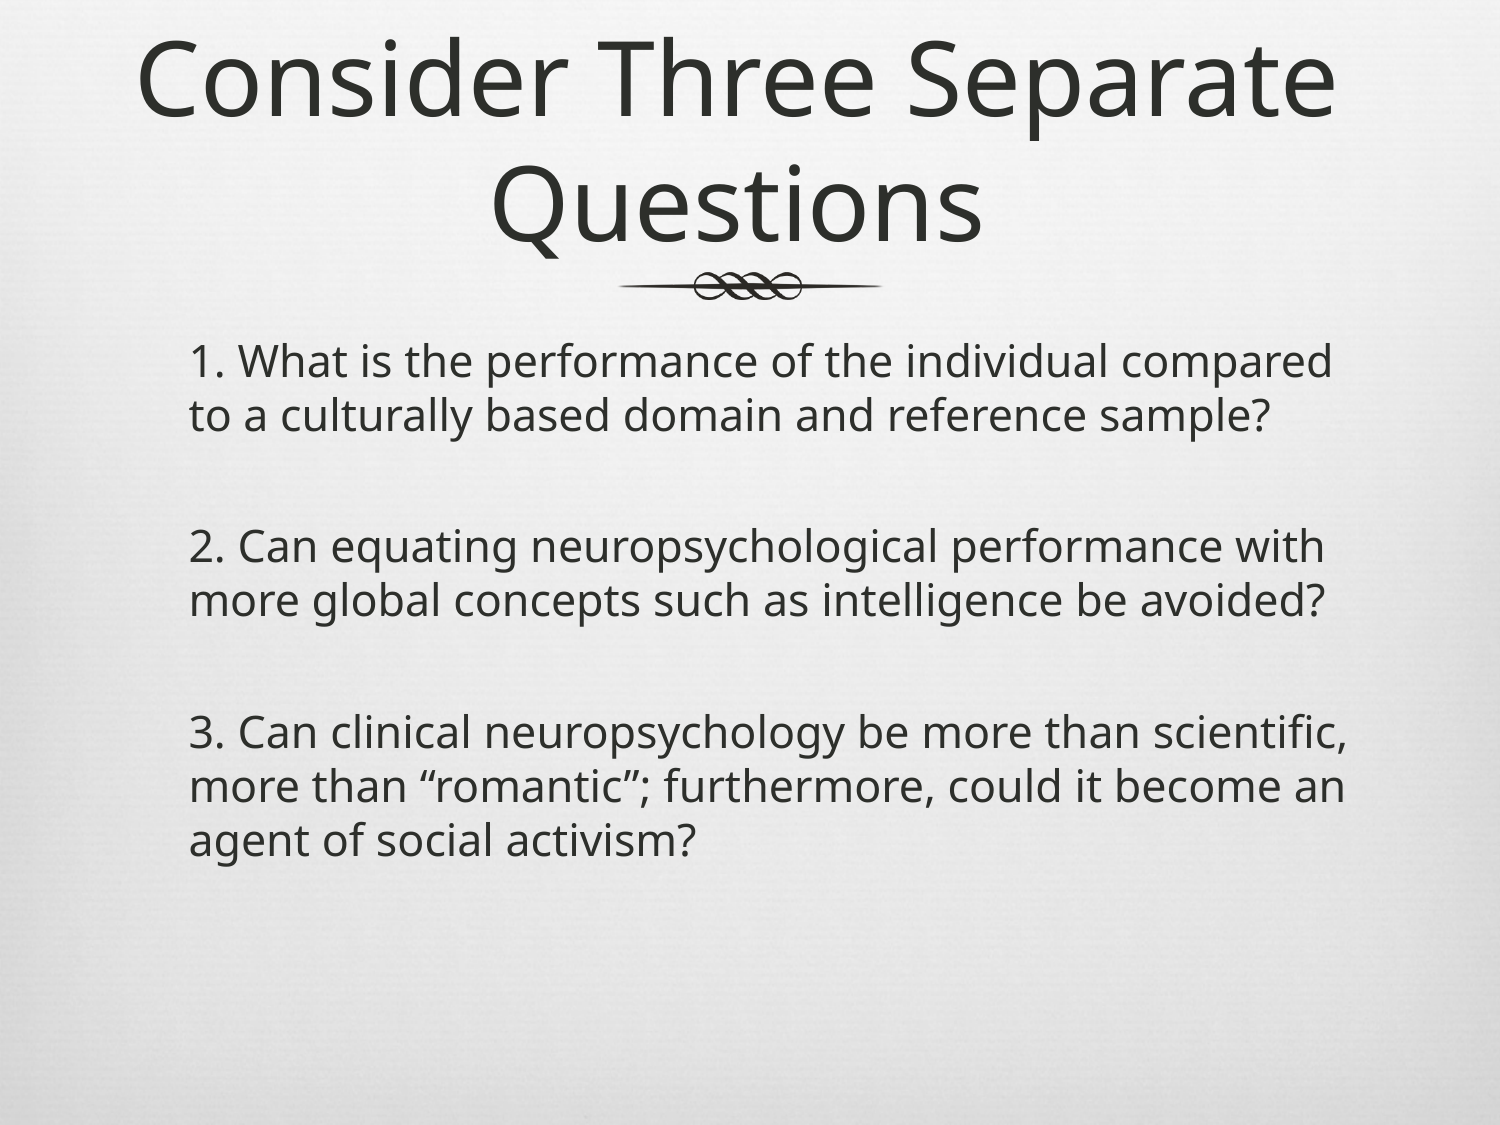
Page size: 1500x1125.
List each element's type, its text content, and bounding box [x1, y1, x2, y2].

picture [615, 272, 885, 300]
list 1. What is the performance of the individual compared to a culturally based domain and reference sample? 2. Can equating neuropsychological performance with more global concepts such as intelligence be avoided? 3. Can clinical neuropsychology be more than scientific, more than “romantic”; furthermore, could it become an agent of social activism? [99, 324, 1375, 925]
title Consider Three Separate Questions [0, 24, 1500, 250]
